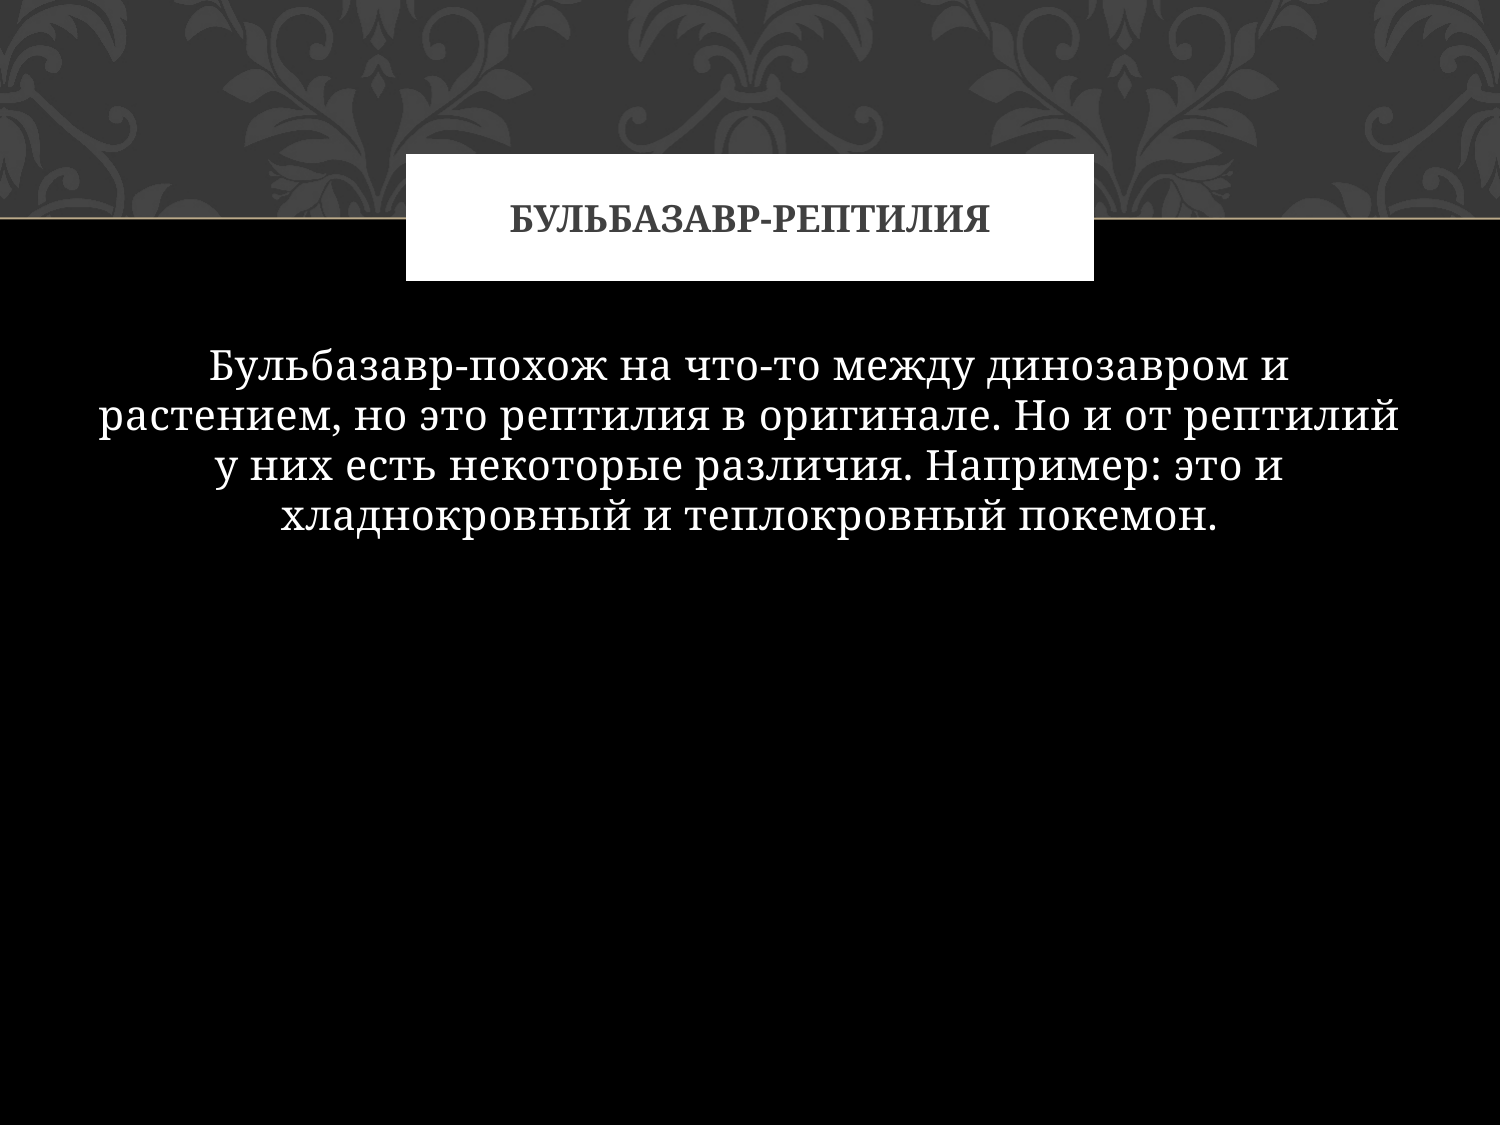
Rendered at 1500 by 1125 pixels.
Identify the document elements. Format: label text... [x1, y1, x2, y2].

list Бульбазавр-похож на что-то между динозавром и растением, но это рептилия в оригинале. Но и от рептилий у них есть некоторые различия. Например: это и хладнокровный и теплокровный покемон. [75, 331, 1425, 1000]
title Бульбазавр-рептилия [406, 154, 1094, 281]
